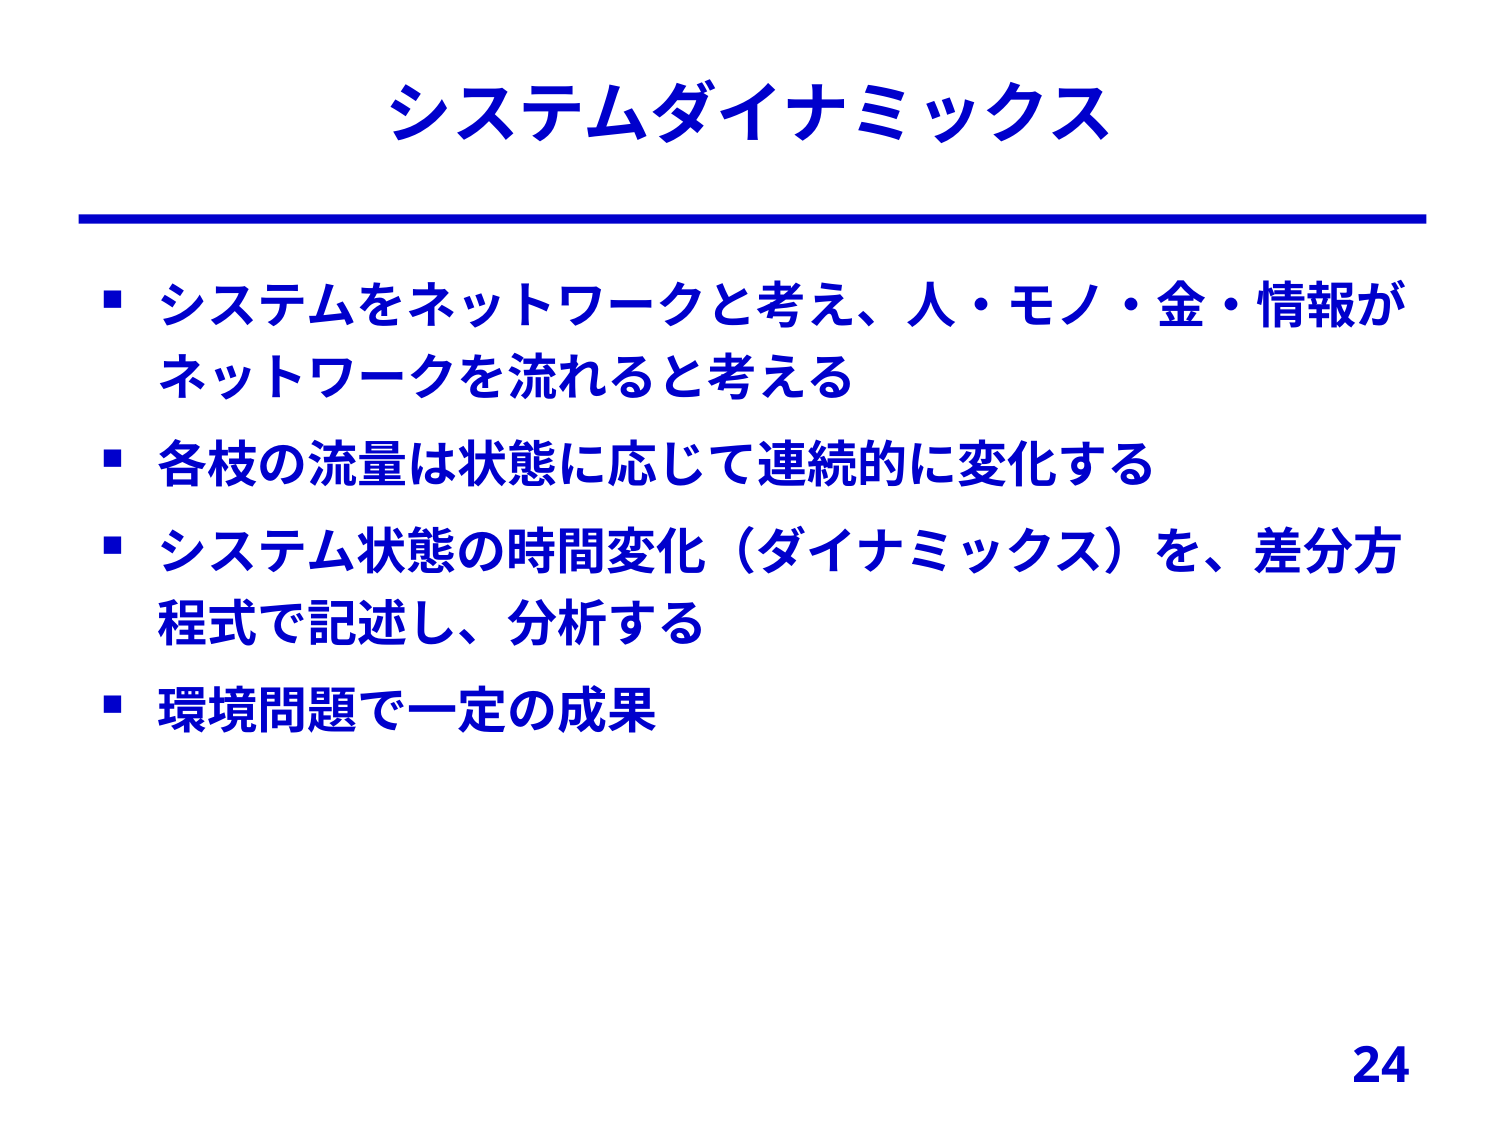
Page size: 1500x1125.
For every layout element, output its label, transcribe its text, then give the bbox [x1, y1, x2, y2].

list システムをネットワークと考え、人・モノ・金・情報がネットワークを流れると考える 各枝の流量は状態に応じて連続的に変化する システム状態の時間変化（ダイナミックス）を、差分方程式で記述し、分析する 環境問題で一定の成果 [86, 253, 1433, 1001]
title システムダイナミックス [112, 21, 1388, 201]
slide_number 24 [1112, 1024, 1426, 1101]
